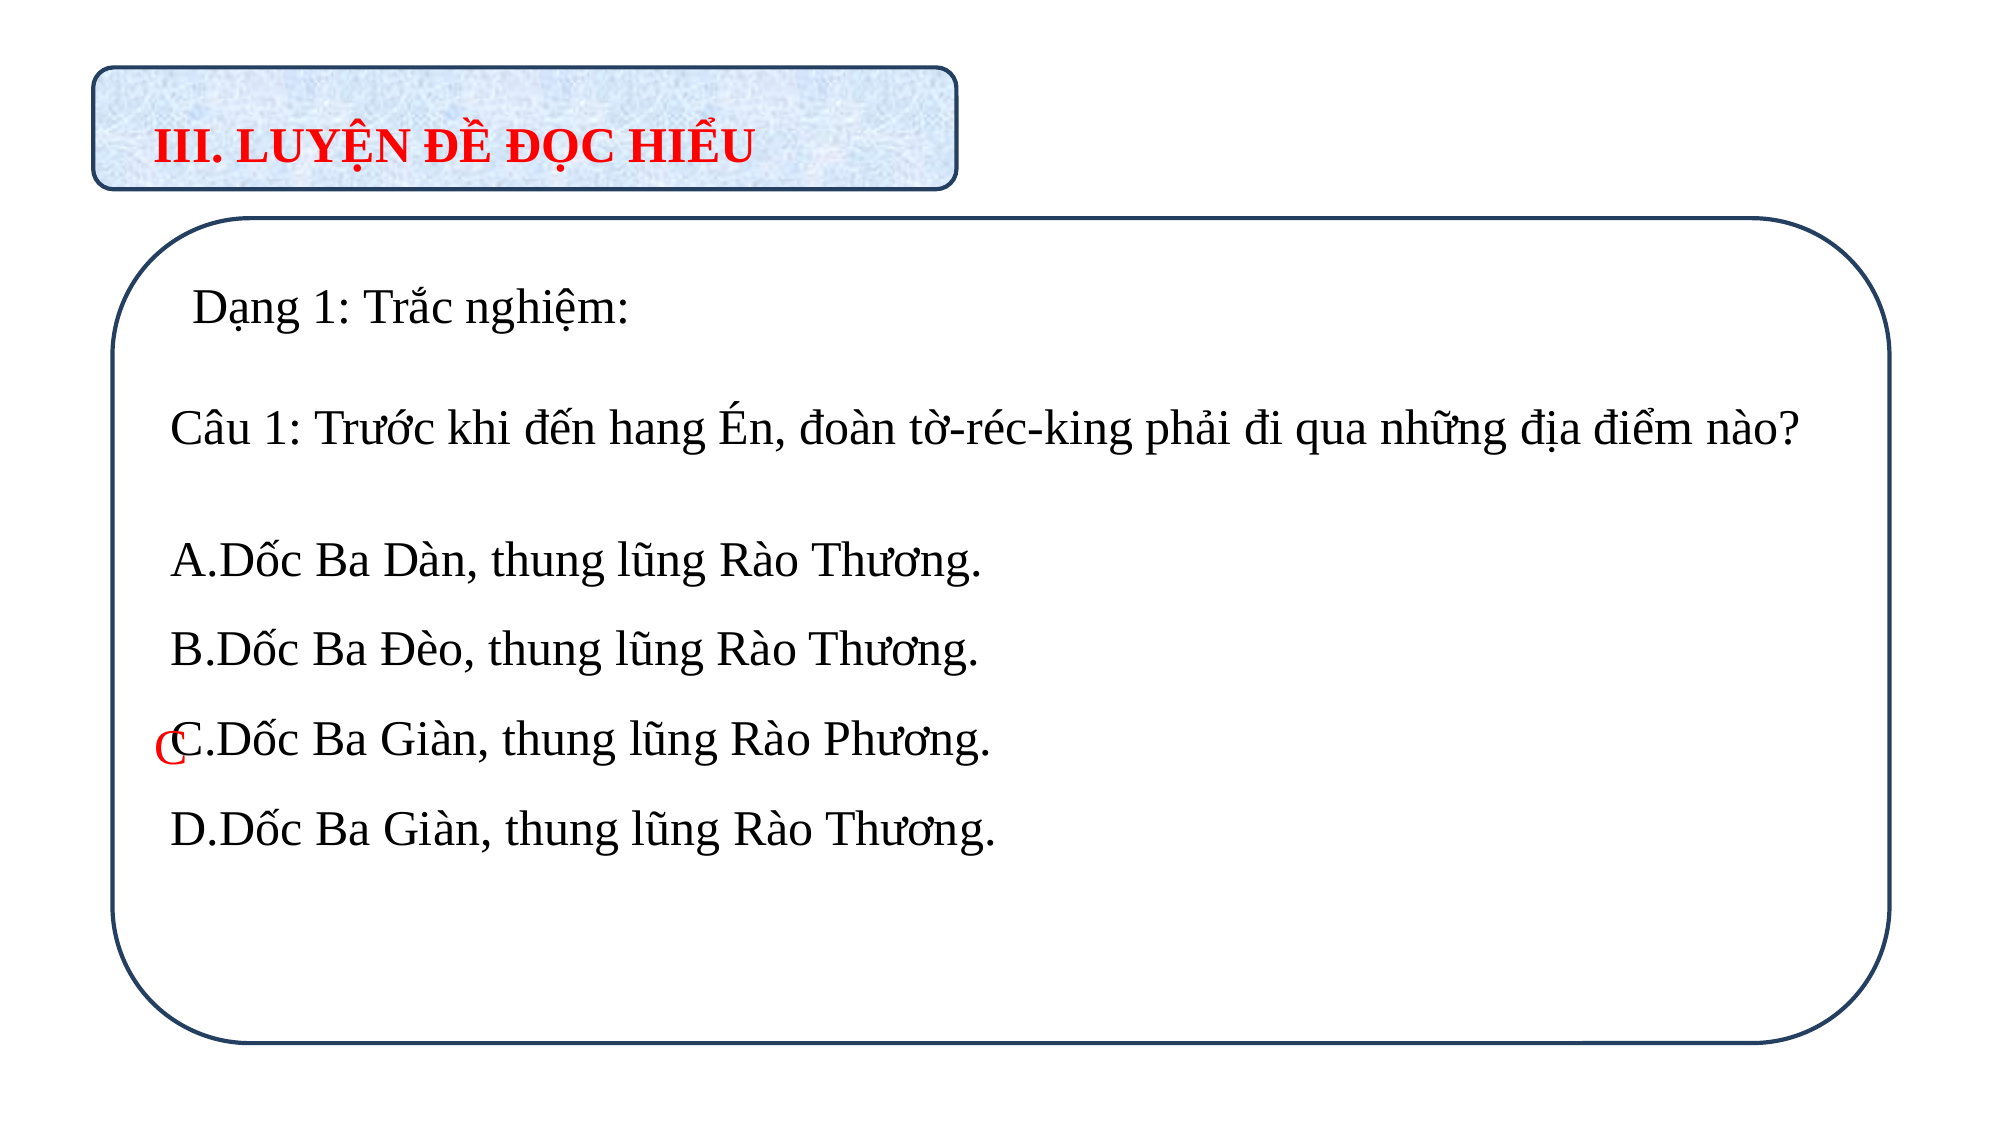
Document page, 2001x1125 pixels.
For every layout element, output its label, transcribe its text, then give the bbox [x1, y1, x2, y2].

text_box C [139, 707, 1143, 783]
text_box [112, 218, 1890, 1044]
text_box Câu 1: Trước khi đến hang Én, đoàn tờ-réc-king phải đi qua những địa điểm nào? Dốc Ba Dàn, thung lũng Rào Thương. Dốc Ba Đèo, thung lũng Rào Thương. Dốc Ba Giàn, thung lũng Rào Phương. Dốc Ba Giàn, thung lũng Rào Thương. [156, 378, 1870, 863]
text_box [93, 67, 957, 190]
text_box Dạng 1: Trắc nghiệm: [177, 266, 1146, 342]
text_box III. LUYỆN ĐỀ ĐỌC HIỂU [138, 96, 1138, 180]
